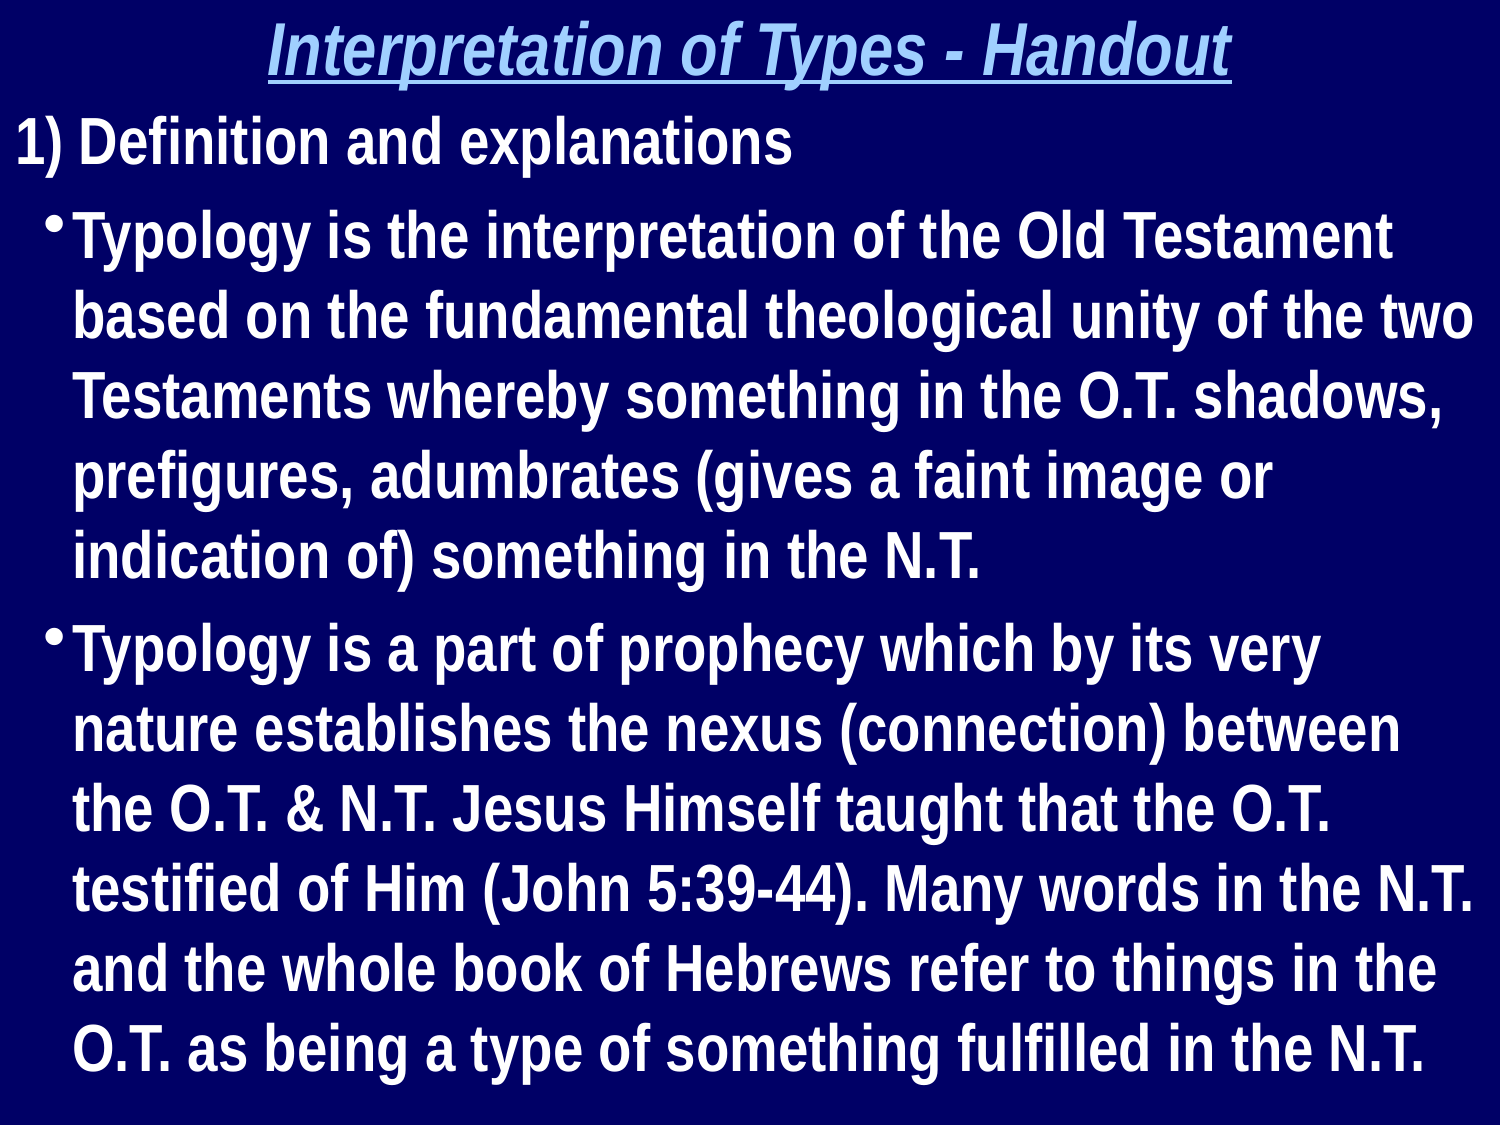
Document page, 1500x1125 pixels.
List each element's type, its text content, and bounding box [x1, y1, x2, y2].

list 1) Definition and explanations Typology is the interpretation of the Old Testament based on the fundamental theological unity of the two Testaments whereby something in the O.T. shadows, prefigures, adumbrates (gives a faint image or indication of) something in the N.T. Typology is a part of prophecy which by its very nature establishes the nexus (connection) between the O.T. & N.T. Jesus Himself taught that the O.T. testified of Him (John 5:39-44). Many words in the N.T. and the whole book of Hebrews refer to things in the O.T. as being a type of something fulfilled in the N.T. [0, 90, 1500, 1125]
title Interpretation of Types - Handout [0, 0, 1500, 90]
